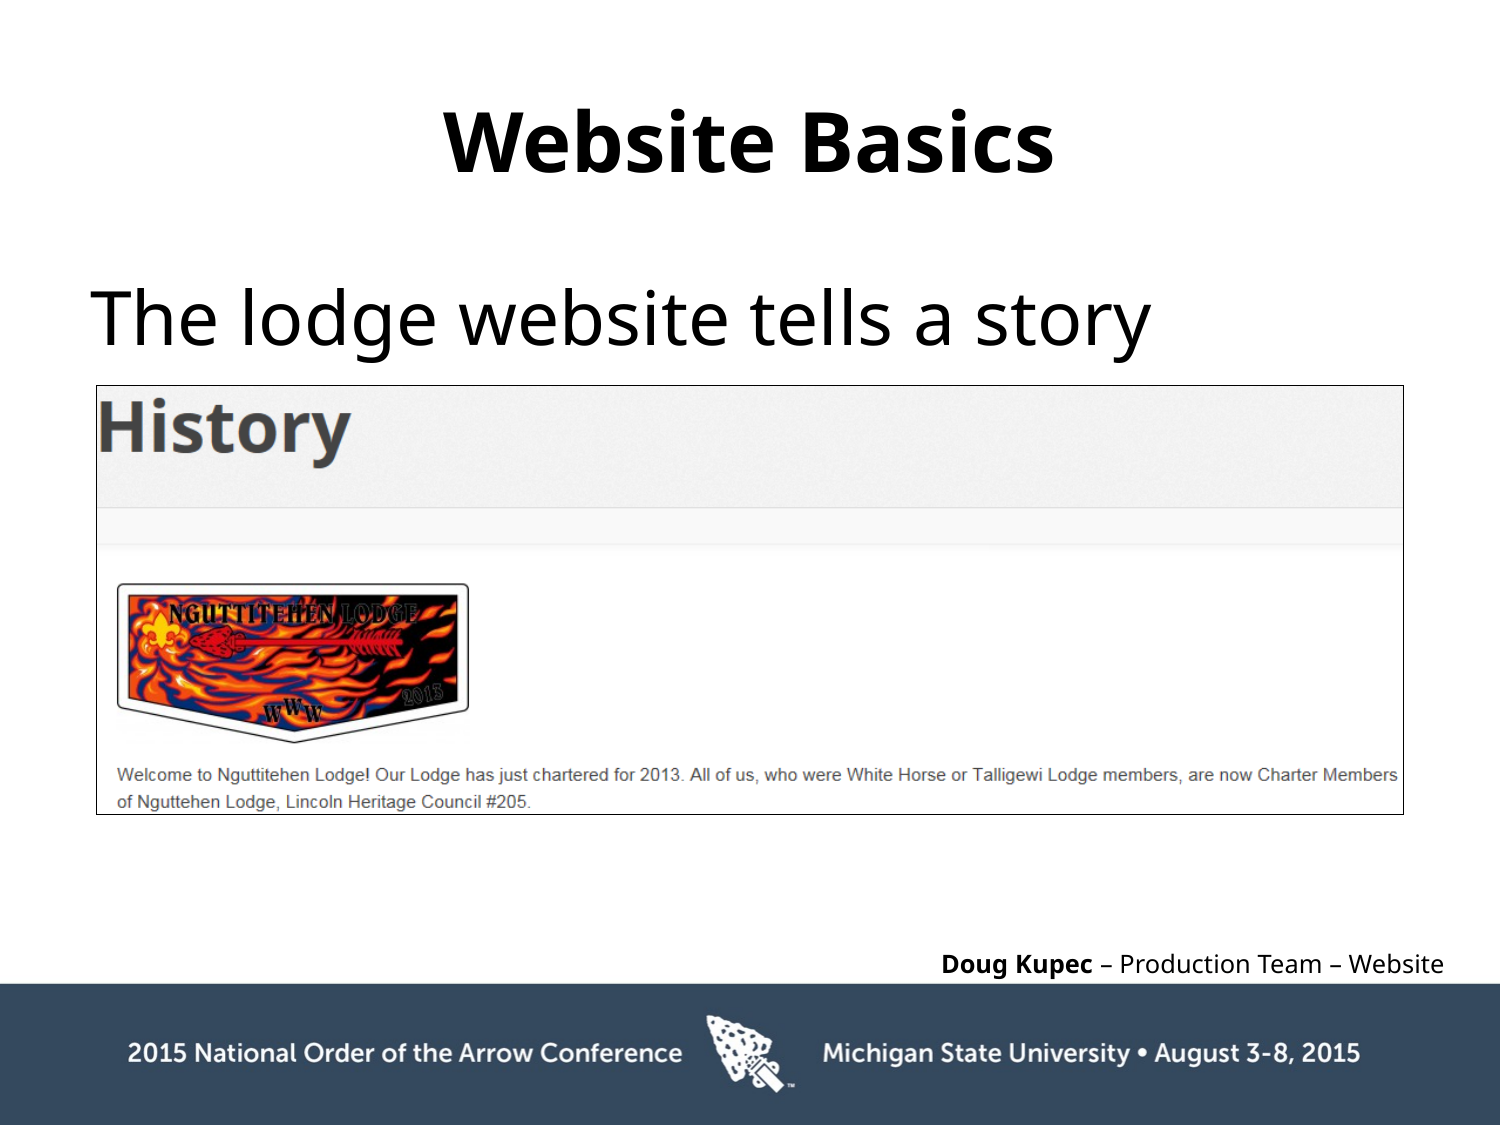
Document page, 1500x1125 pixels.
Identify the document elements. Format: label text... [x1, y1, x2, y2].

title Website Basics [75, 45, 1425, 233]
list The lodge website tells a story [75, 262, 1425, 1005]
text_box Doug Kupec – Production Team – Website [755, 930, 1500, 1027]
picture [96, 385, 1404, 815]
picture [0, 0, 1500, 1125]
